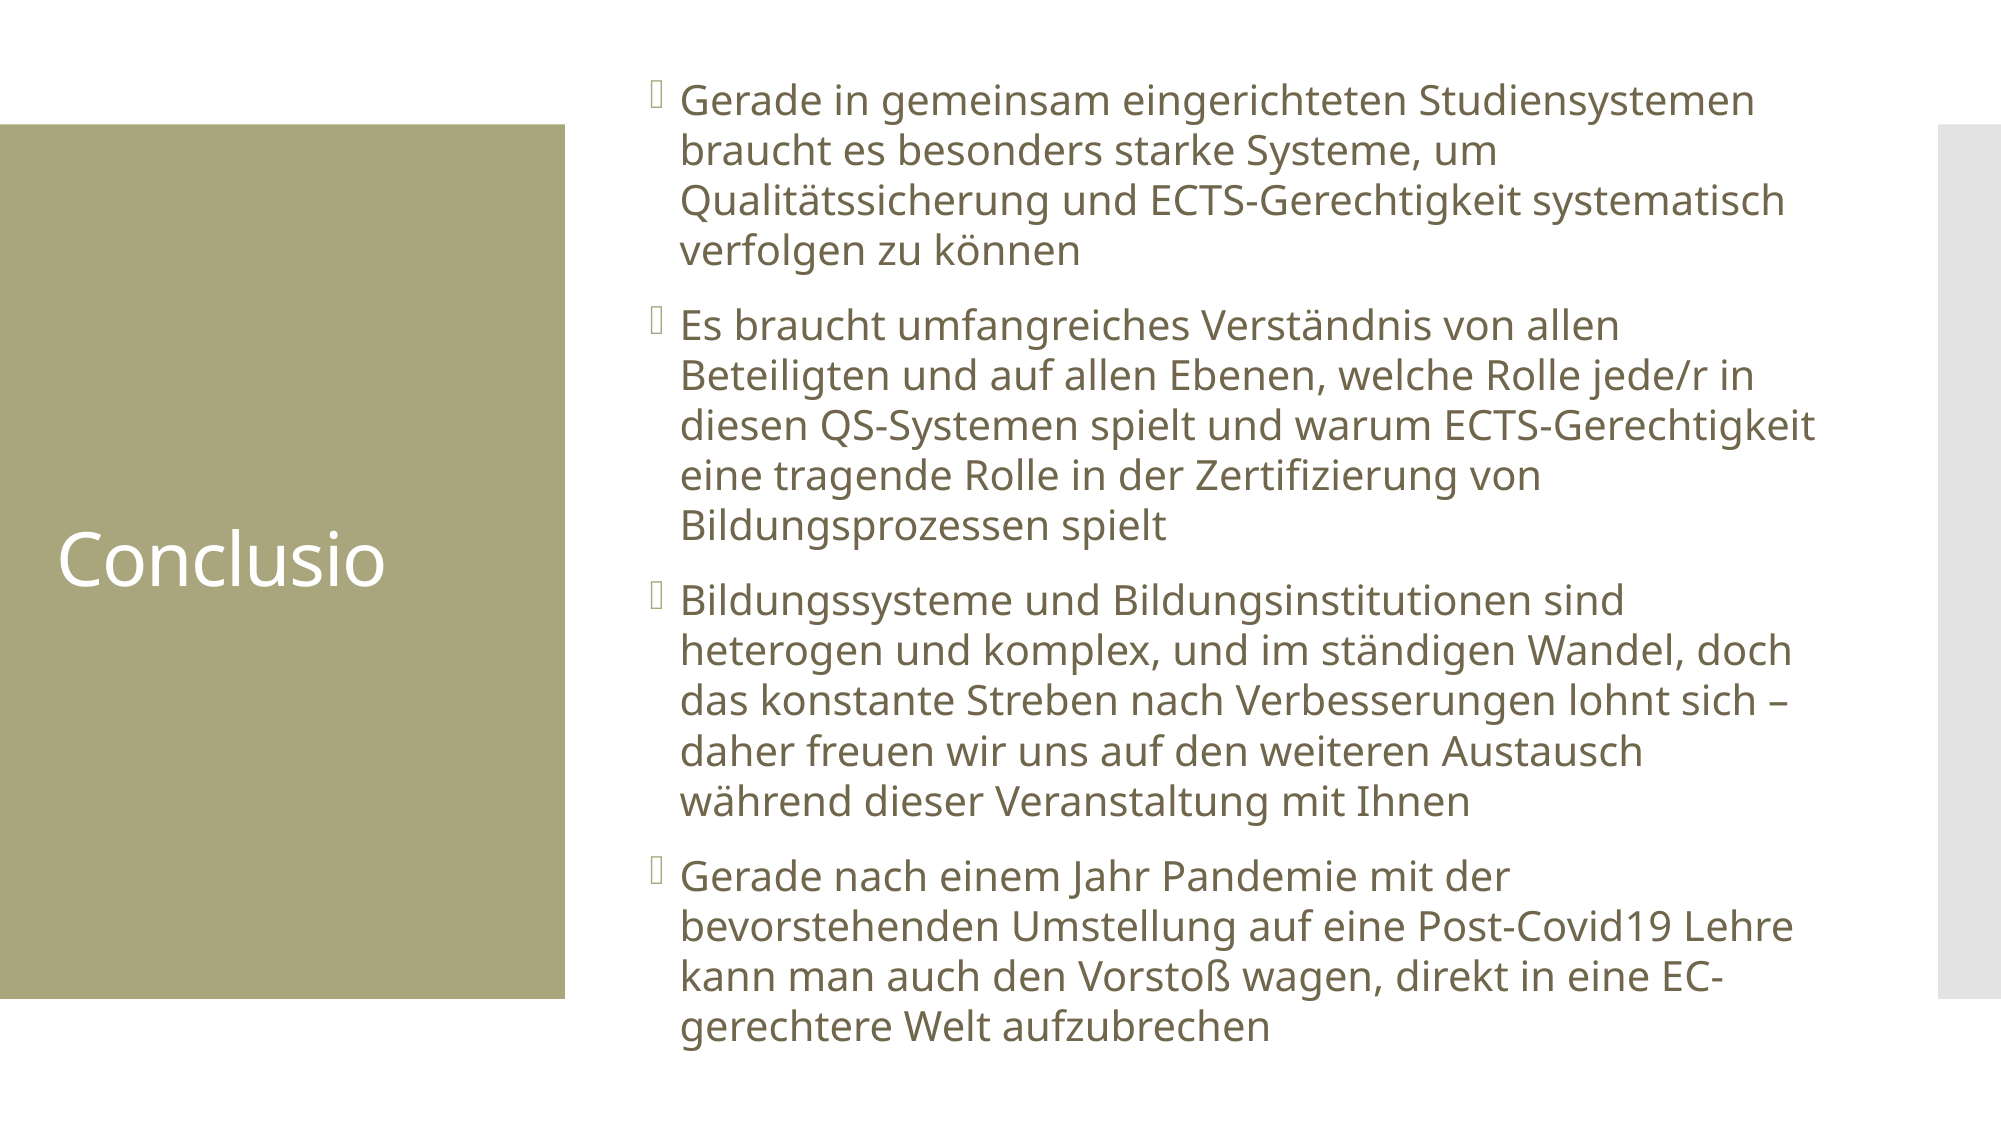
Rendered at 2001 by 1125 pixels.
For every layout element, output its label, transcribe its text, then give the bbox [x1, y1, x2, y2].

text_box Gerade in gemeinsam eingerichteten Studiensystemen braucht es besonders starke Systeme, um Qualitätssicherung und ECTS-Gerechtigkeit systematisch verfolgen zu können Es braucht umfangreiches Verständnis von allen Beteiligten und auf allen Ebenen, welche Rolle jede/r in diesen QS-Systemen spielt und warum ECTS-Gerechtigkeit eine tragende Rolle in der Zertifizierung von Bildungsprozessen spielt Bildungssysteme und Bildungsinstitutionen sind heterogen und komplex, und im ständigen Wandel, doch das konstante Streben nach Verbesserungen lohnt sich – daher freuen wir uns auf den weiteren Austausch während dieser Veranstaltung mit Ihnen Gerade nach einem Jahr Pandemie mit der bevorstehenden Umstellung auf eine Post-Covid19 Lehre kann man auch den Vorstoß wagen, direkt in eine EC-gerechtere Welt aufzubrechen [634, 141, 1835, 982]
text_box Conclusio [41, 184, 525, 939]
